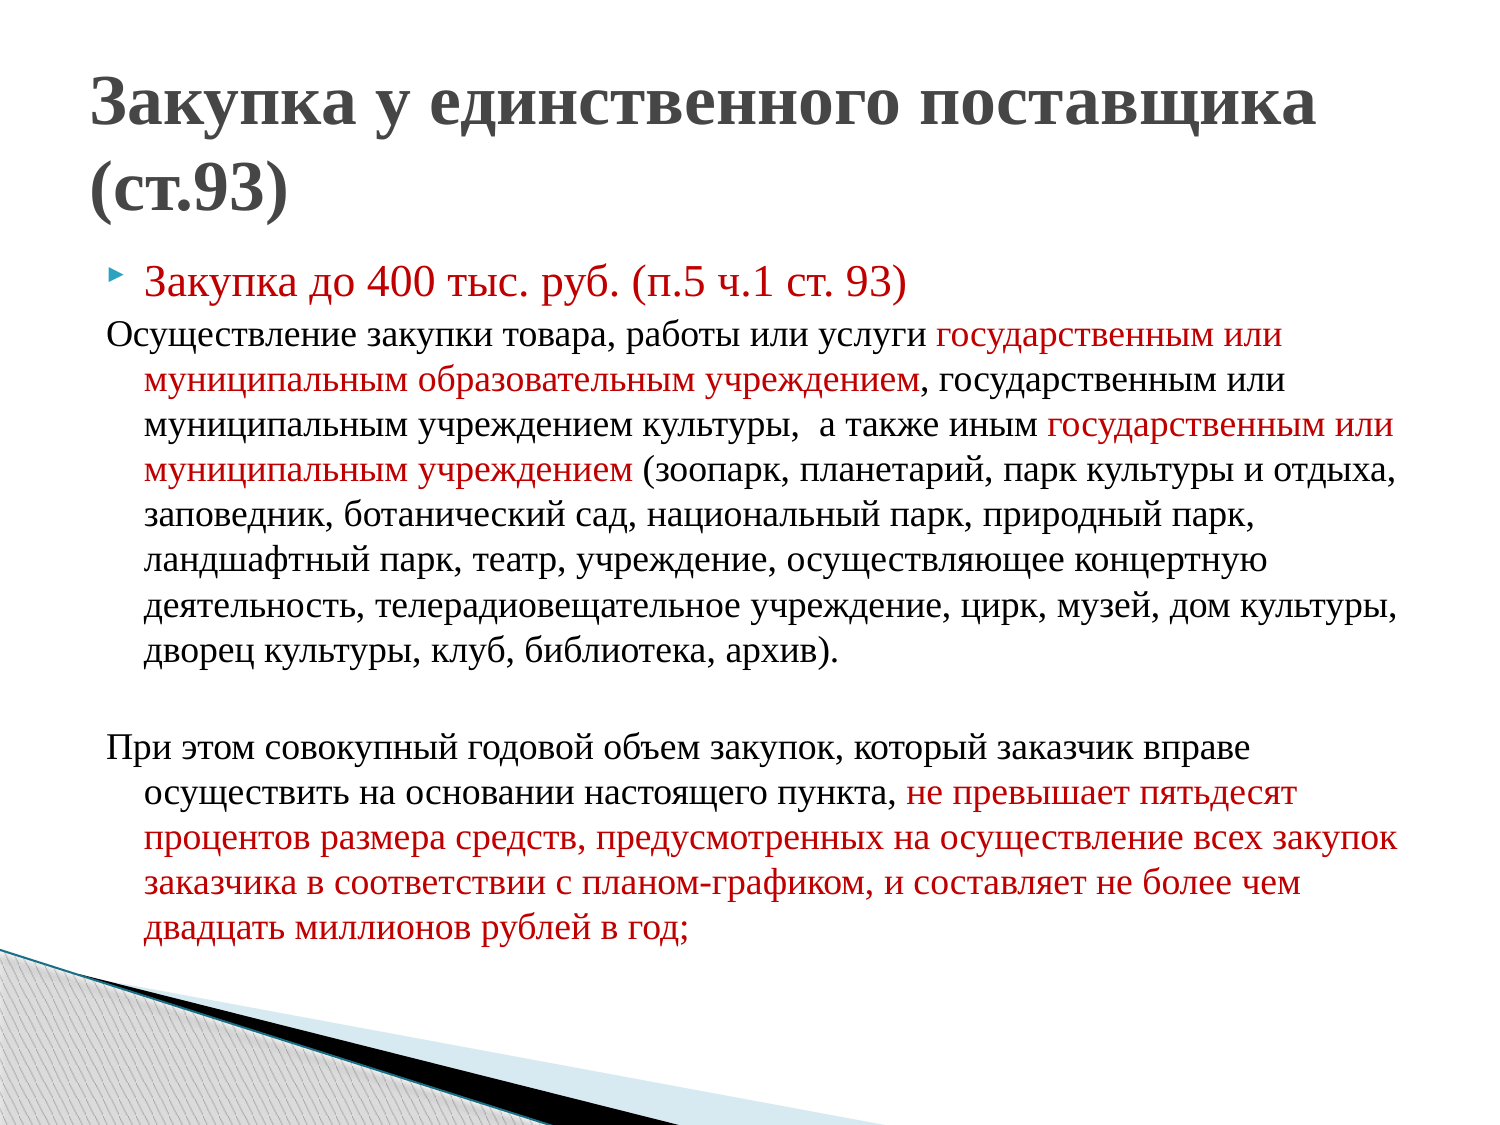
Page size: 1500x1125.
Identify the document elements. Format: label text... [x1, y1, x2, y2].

title Закупка у единственного поставщика (ст.93) [75, 45, 1425, 233]
list Закупка до 400 тыс. руб. (п.5 ч.1 ст. 93) Осуществление закупки товара, работы или услуги государственным или муниципальным образовательным учреждением, государственным или муниципальным учреждением культуры, а также иным государственным или муниципальным учреждением (зоопарк, планетарий, парк культуры и отдыха, заповедник, ботанический сад, национальный парк, природный парк, ландшафтный парк, театр, учреждение, осуществляющее концертную деятельность, телерадиовещательное учреждение, цирк, музей, дом культуры, дворец культуры, клуб, библиотека, архив). При этом совокупный годовой объем закупок, который заказчик вправе осуществить на основании настоящего пункта, не превышает пятьдесят процентов размера средств, предусмотренных на осуществление всех закупок заказчика в соответствии с планом-графиком, и составляет не более чем двадцать миллионов рублей в год; [75, 243, 1425, 986]
